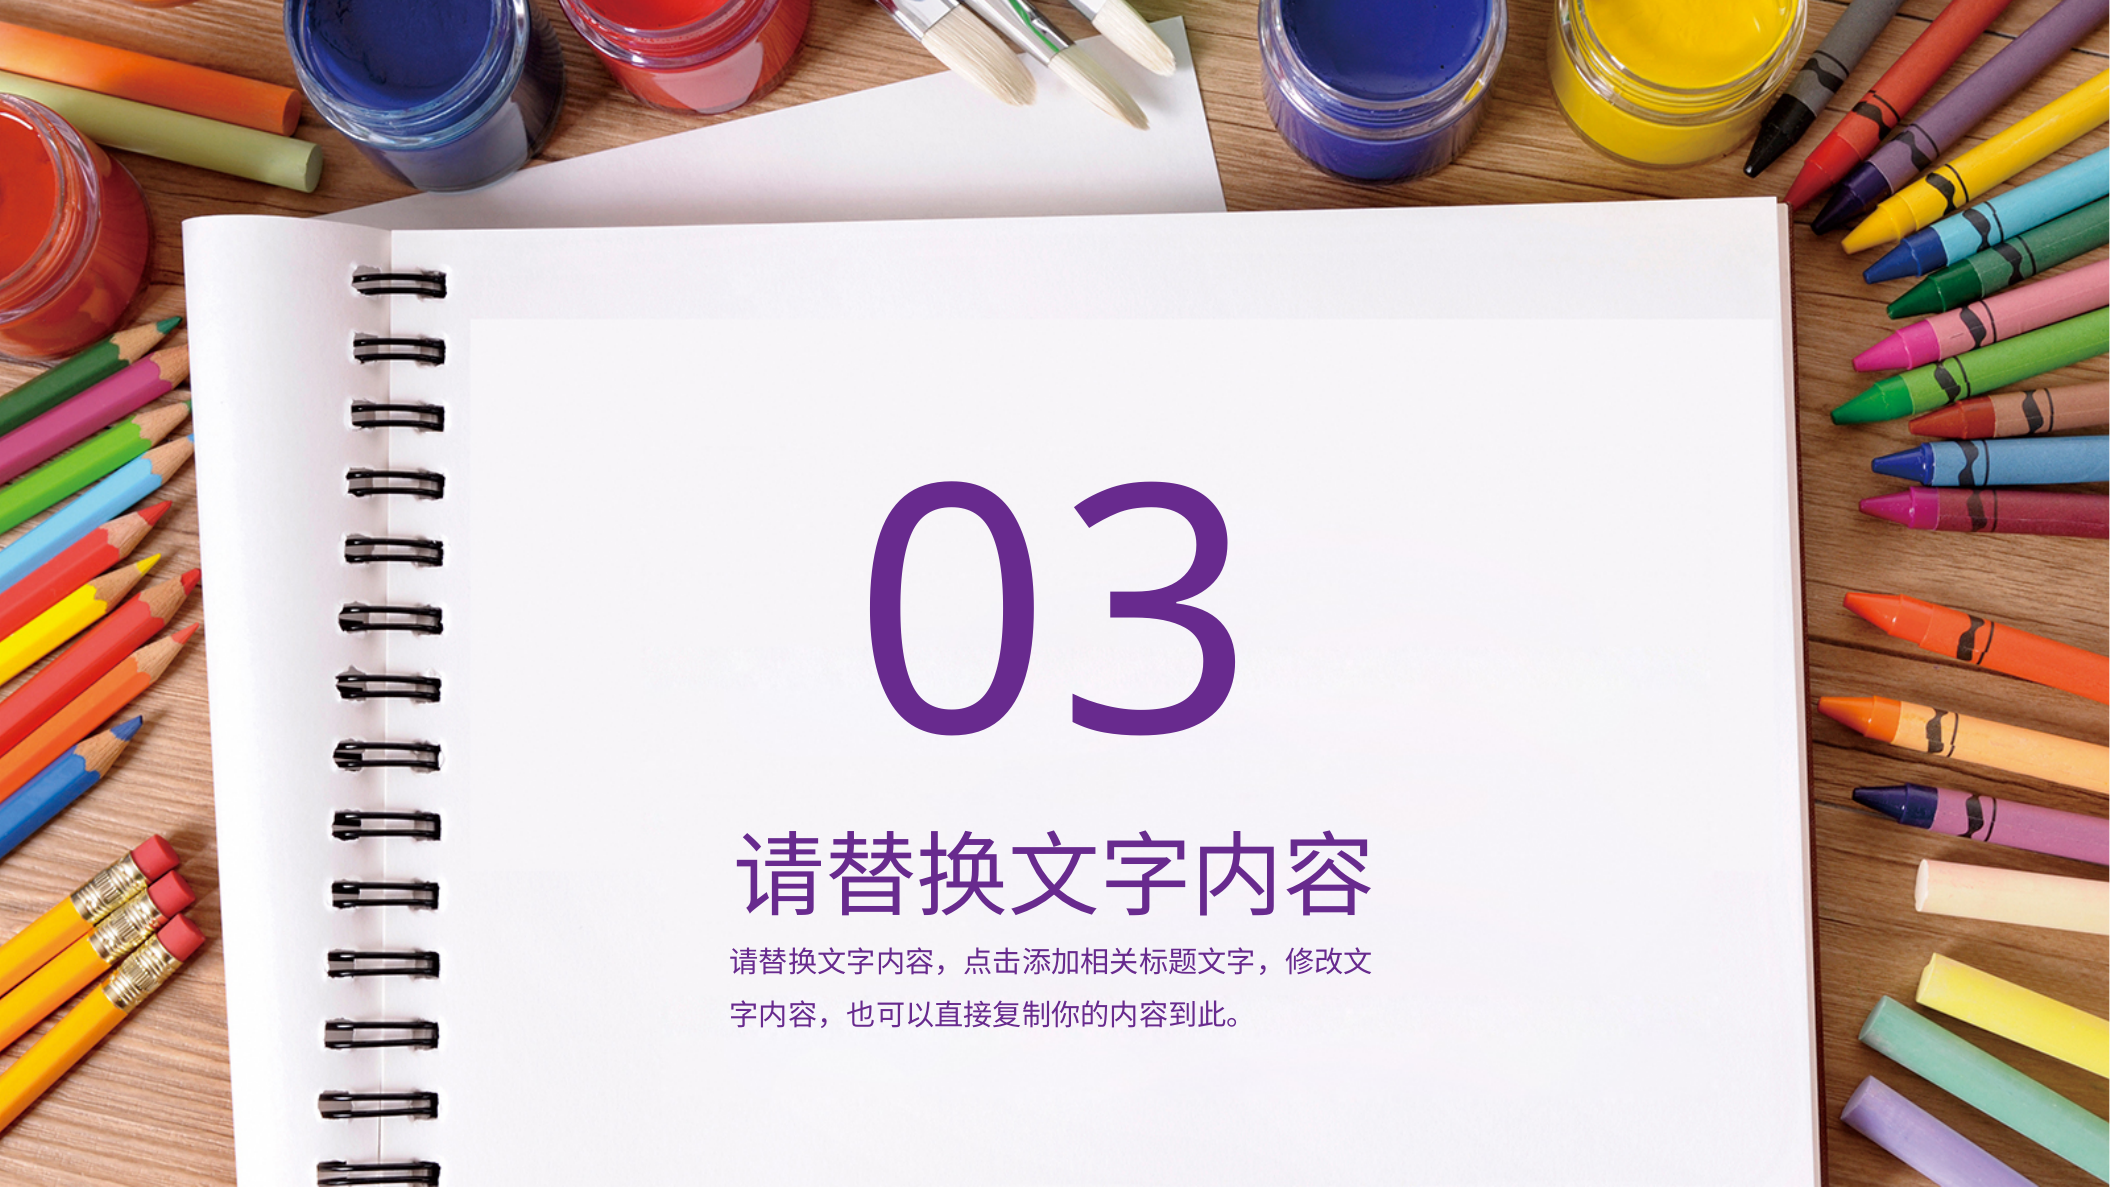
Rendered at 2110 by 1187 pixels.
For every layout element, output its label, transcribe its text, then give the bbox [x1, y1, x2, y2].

text_box 03 [821, 379, 1288, 809]
text_box 请替换文字内容，点击添加相关标题文字，修改文字内容，也可以直接复制你的内容到此。 [729, 926, 1380, 1032]
text_box [0, 0, 2110, 1187]
text_box 请替换文字内容 [729, 816, 1380, 926]
